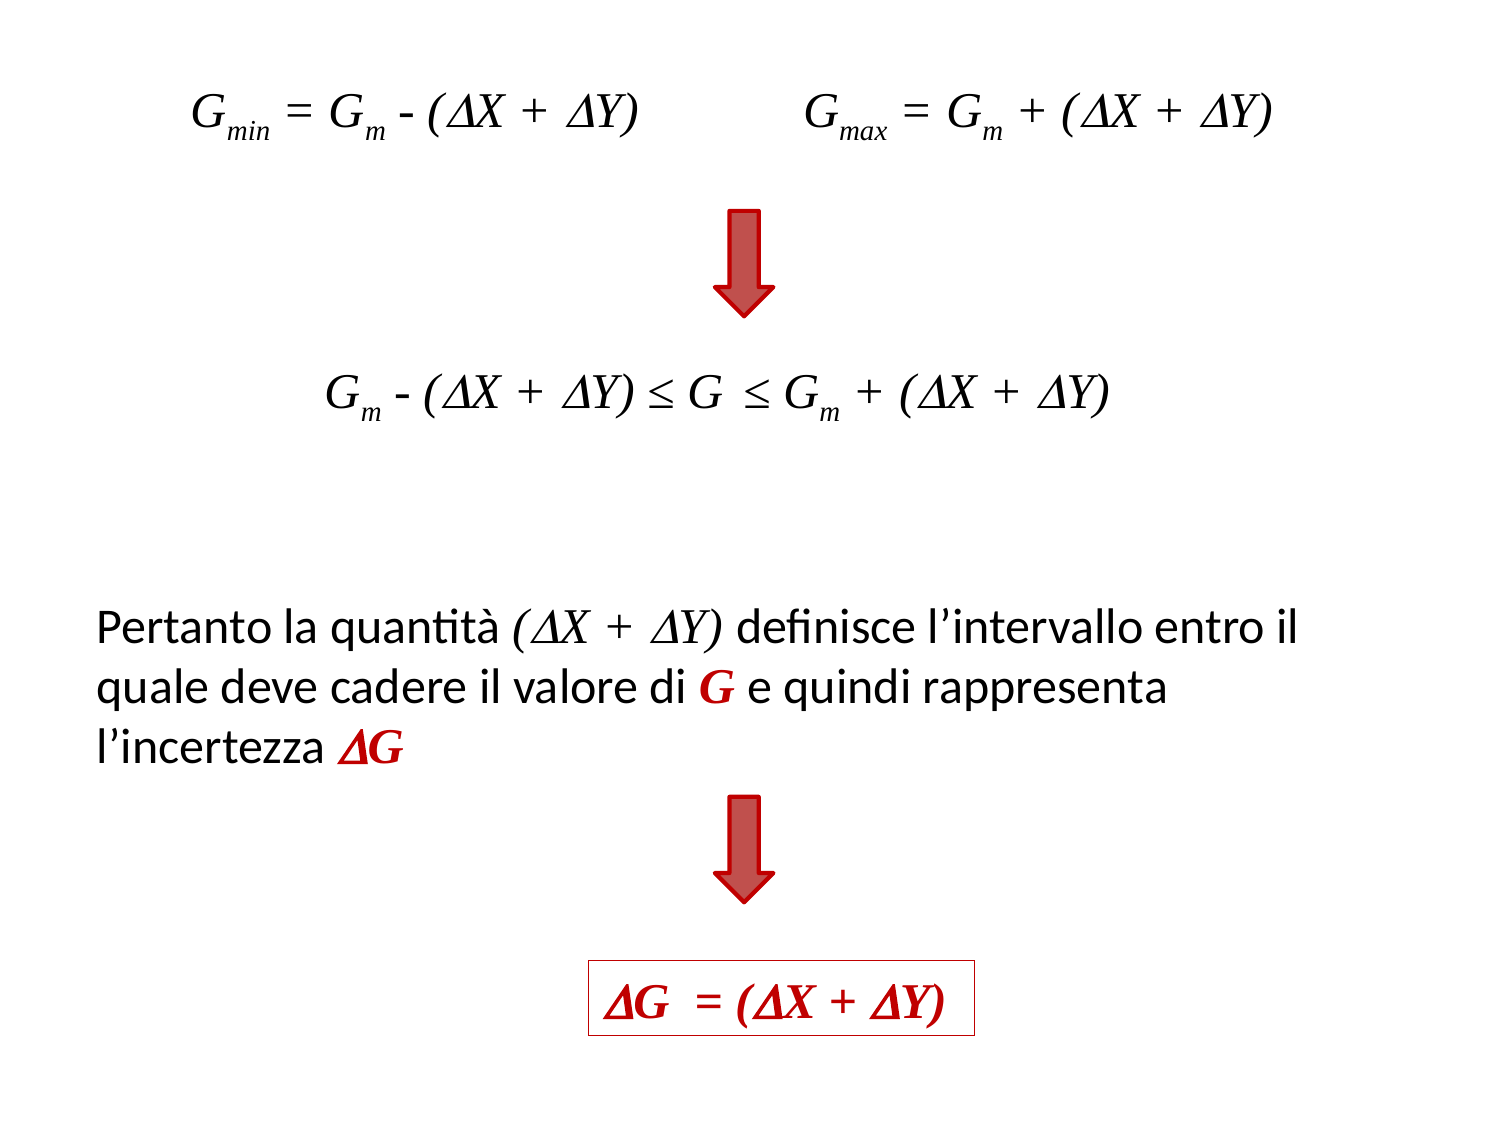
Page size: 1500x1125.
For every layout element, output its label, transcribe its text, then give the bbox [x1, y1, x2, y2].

text_box Pertanto la quantità (X + Y) definisce l’intervallo entro il quale deve cadere il valore di G e quindi rappresenta l’incertezza G [81, 585, 1407, 781]
text_box [712, 208, 776, 319]
text_box Gmin = Gm - (X + Y) Gmax = Gm + (X + Y) [0, 70, 1477, 394]
text_box [712, 794, 776, 905]
text_box G = (X + Y) [588, 960, 975, 1036]
text_box Gm - (X + Y) ≤ G ≤ Gm + (X + Y) [297, 351, 1228, 435]
